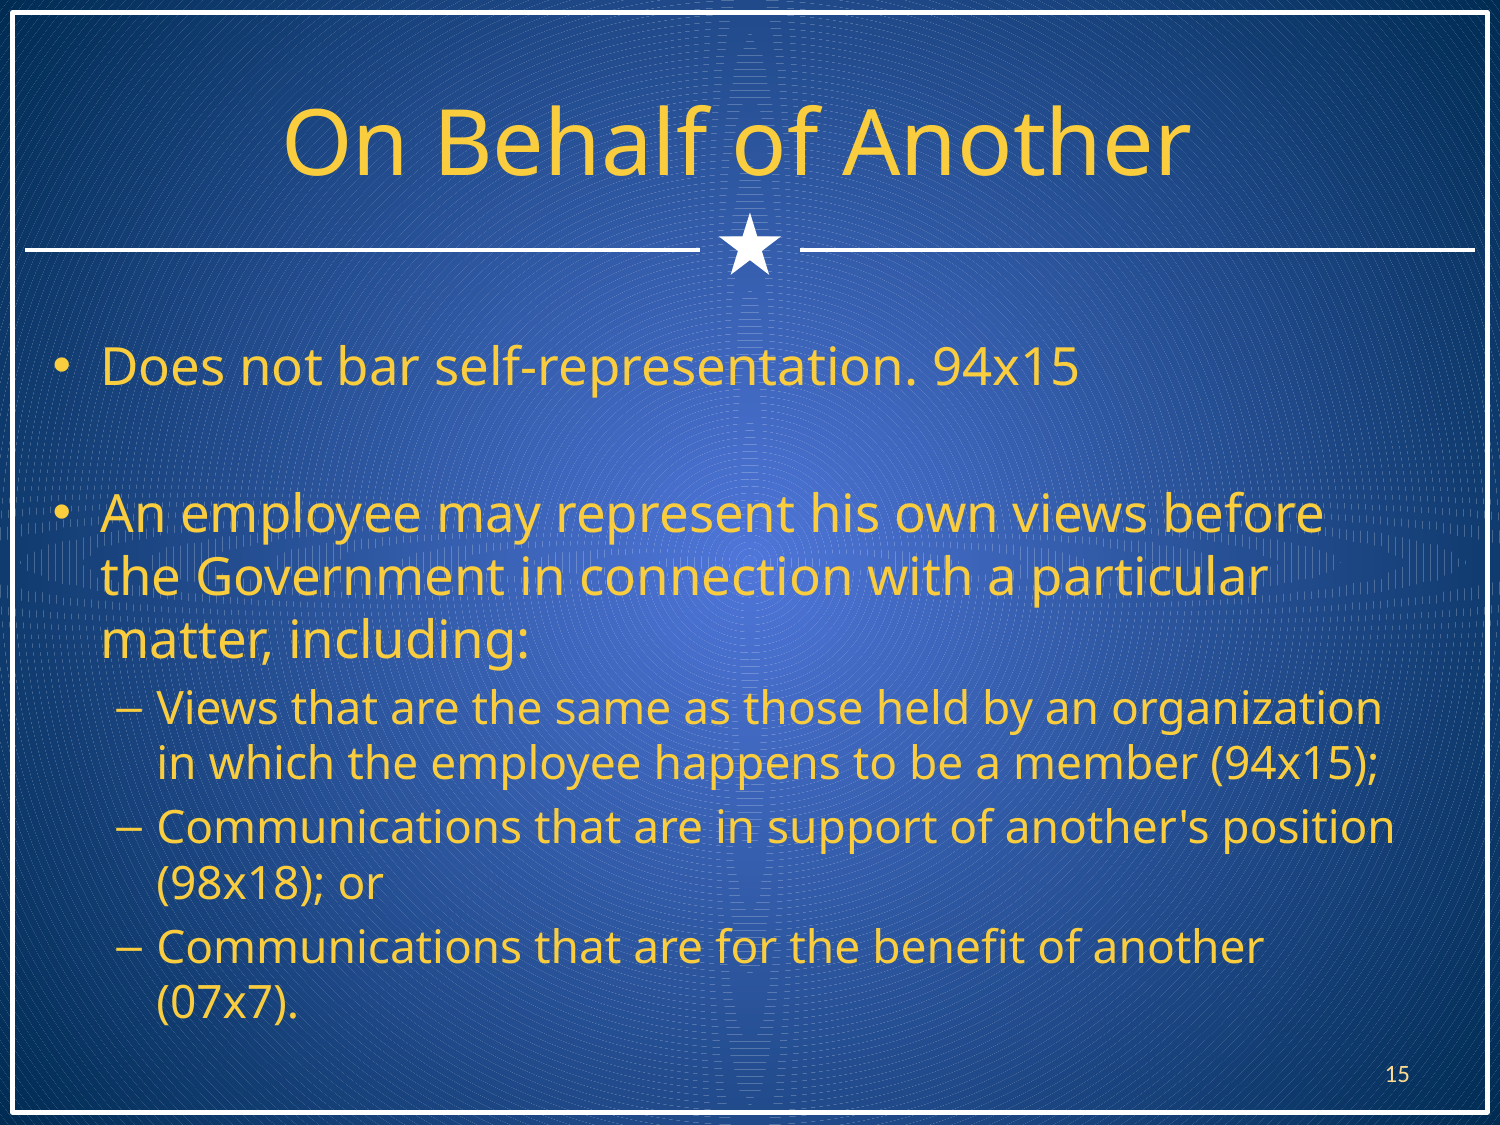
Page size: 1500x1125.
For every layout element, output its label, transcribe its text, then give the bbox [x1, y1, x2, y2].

title On Behalf of Another [62, 45, 1413, 233]
list Does not bar self-representation. 94x15 An employee may represent his own views before the Government in connection with a particular matter, including: Views that are the same as those held by an organization in which the employee happens to be a member (94x15); Communications that are in support of another's position (98x18); or Communications that are for the benefit of another (07x7). [37, 324, 1425, 1088]
slide_number 15 [1074, 1088, 1425, 1103]
